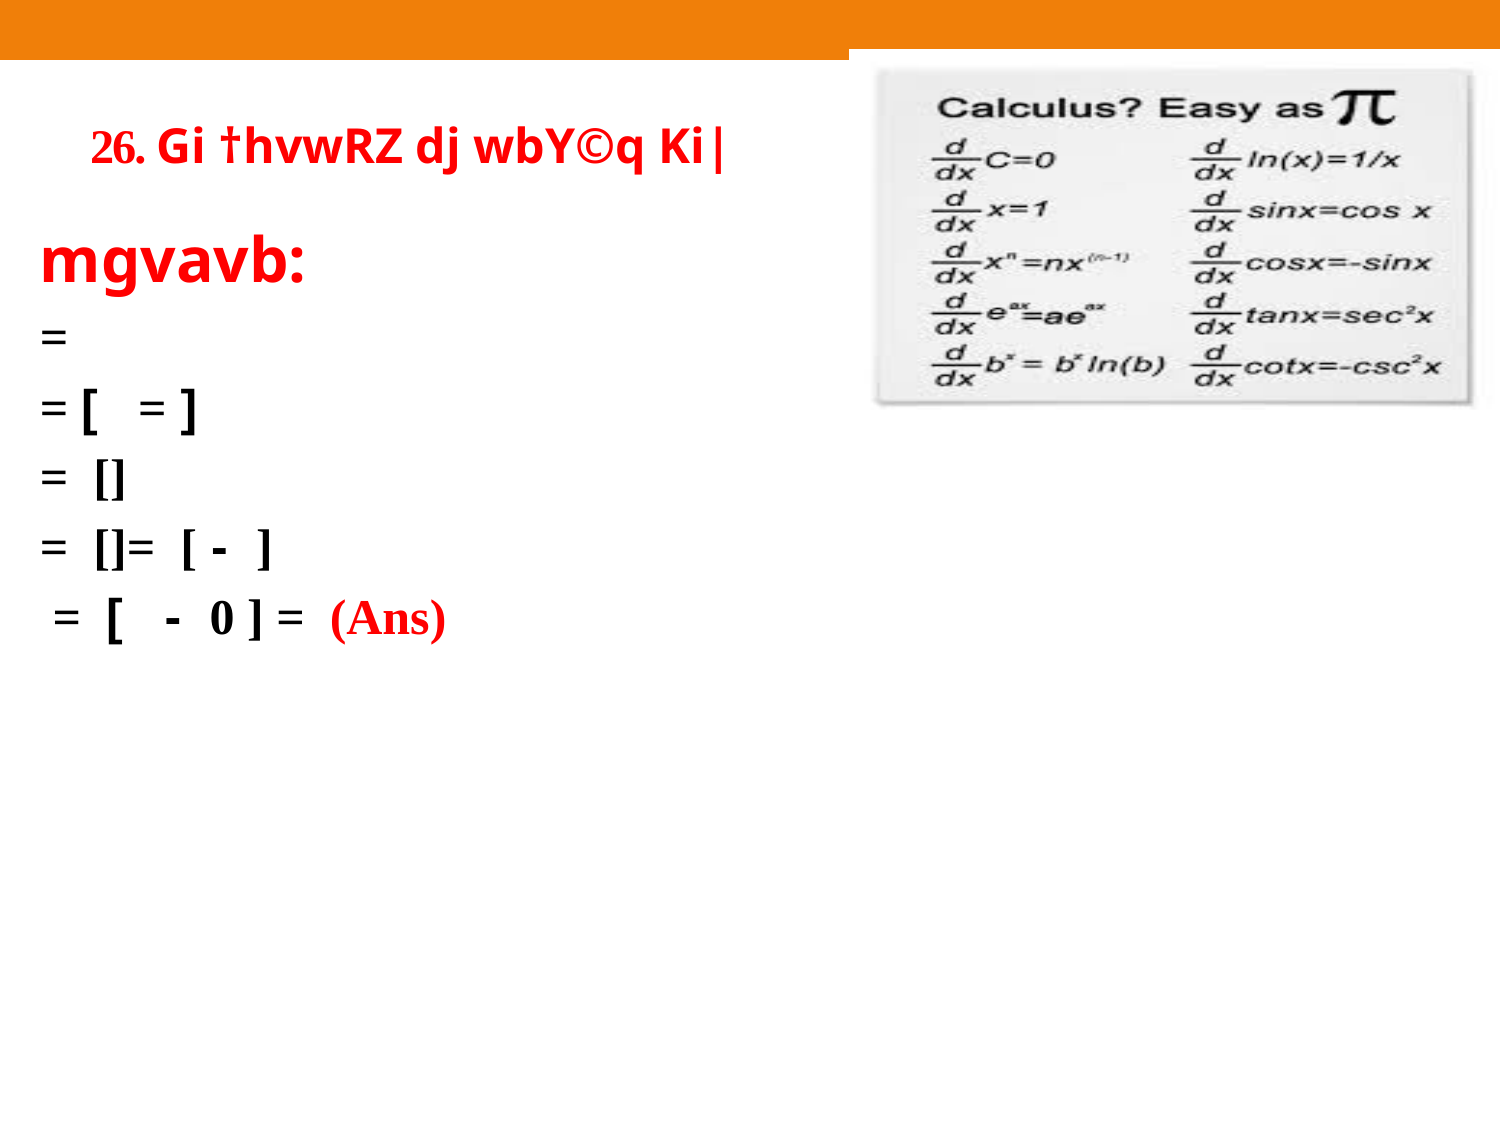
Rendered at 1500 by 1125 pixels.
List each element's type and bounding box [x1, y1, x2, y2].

picture [849, 49, 1500, 426]
